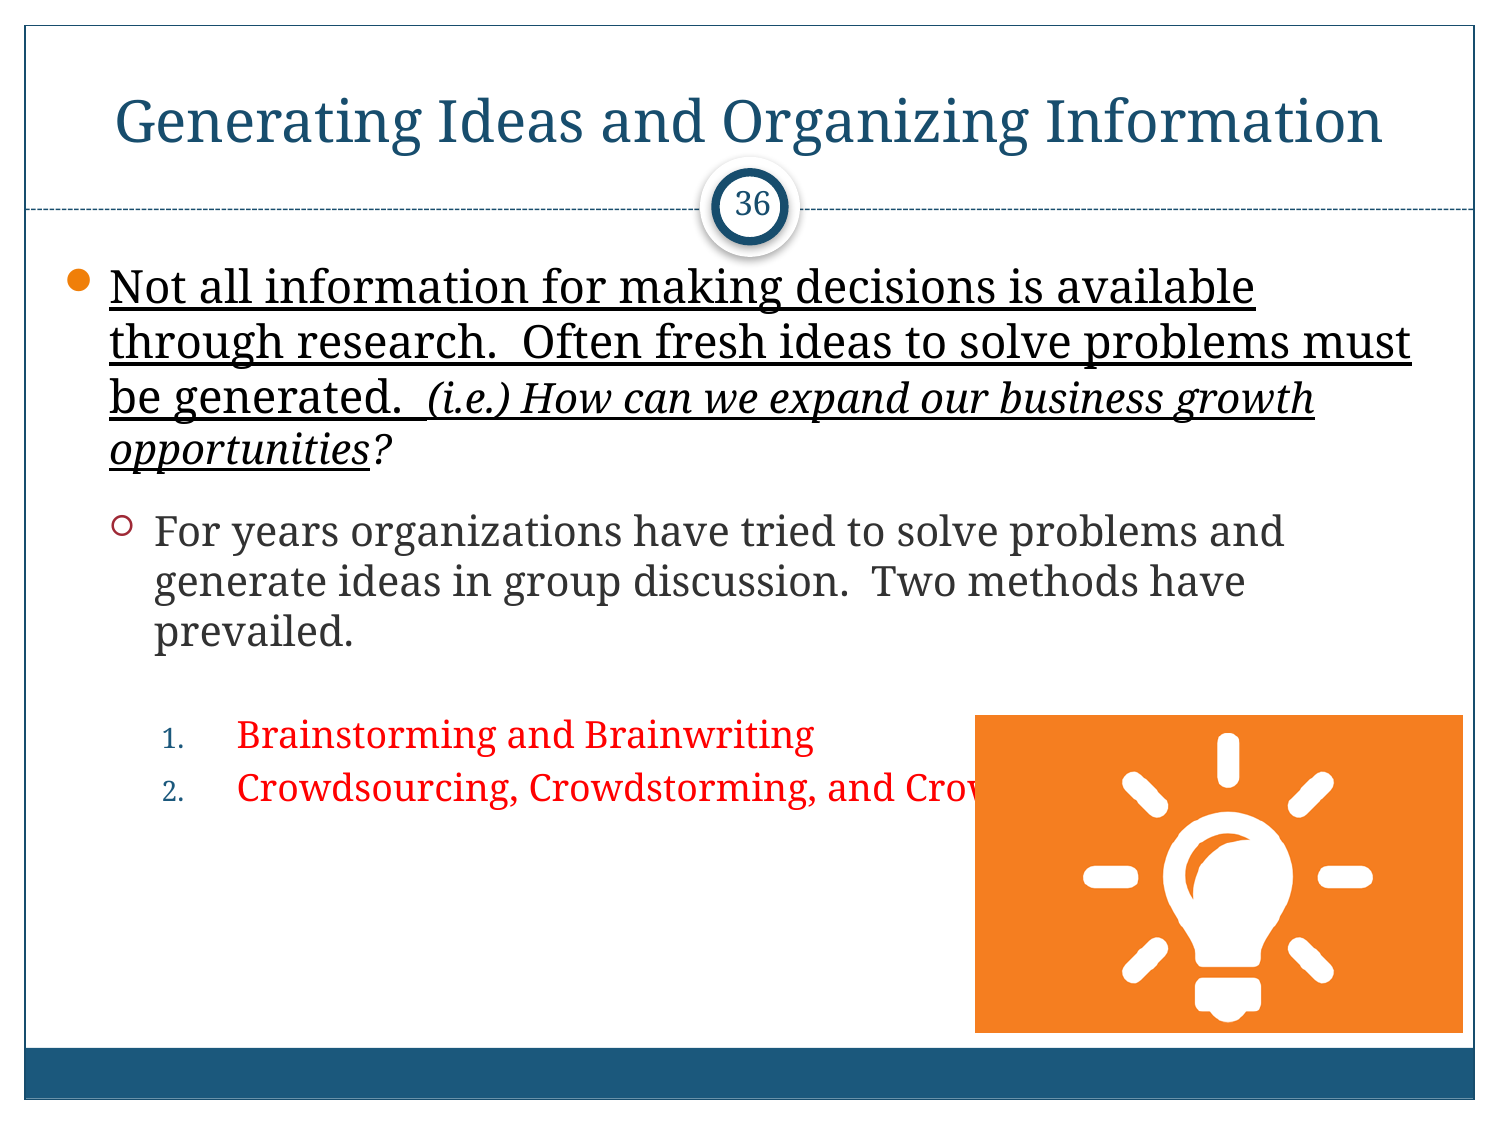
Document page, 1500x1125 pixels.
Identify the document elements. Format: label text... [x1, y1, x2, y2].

picture [974, 715, 1463, 1034]
slide_number 36 [715, 168, 791, 241]
list Not all information for making decisions is available through research. Often fresh ideas to solve problems must be generated. (i.e.) How can we expand our business growth opportunities? For years organizations have tried to solve problems and generate ideas in group discussion. Two methods have prevailed. Brainstorming and Brainwriting Crowdsourcing, Crowdstorming, and Crowdfunding [49, 250, 1445, 1001]
title Generating Ideas and Organizing Information [49, 37, 1450, 162]
